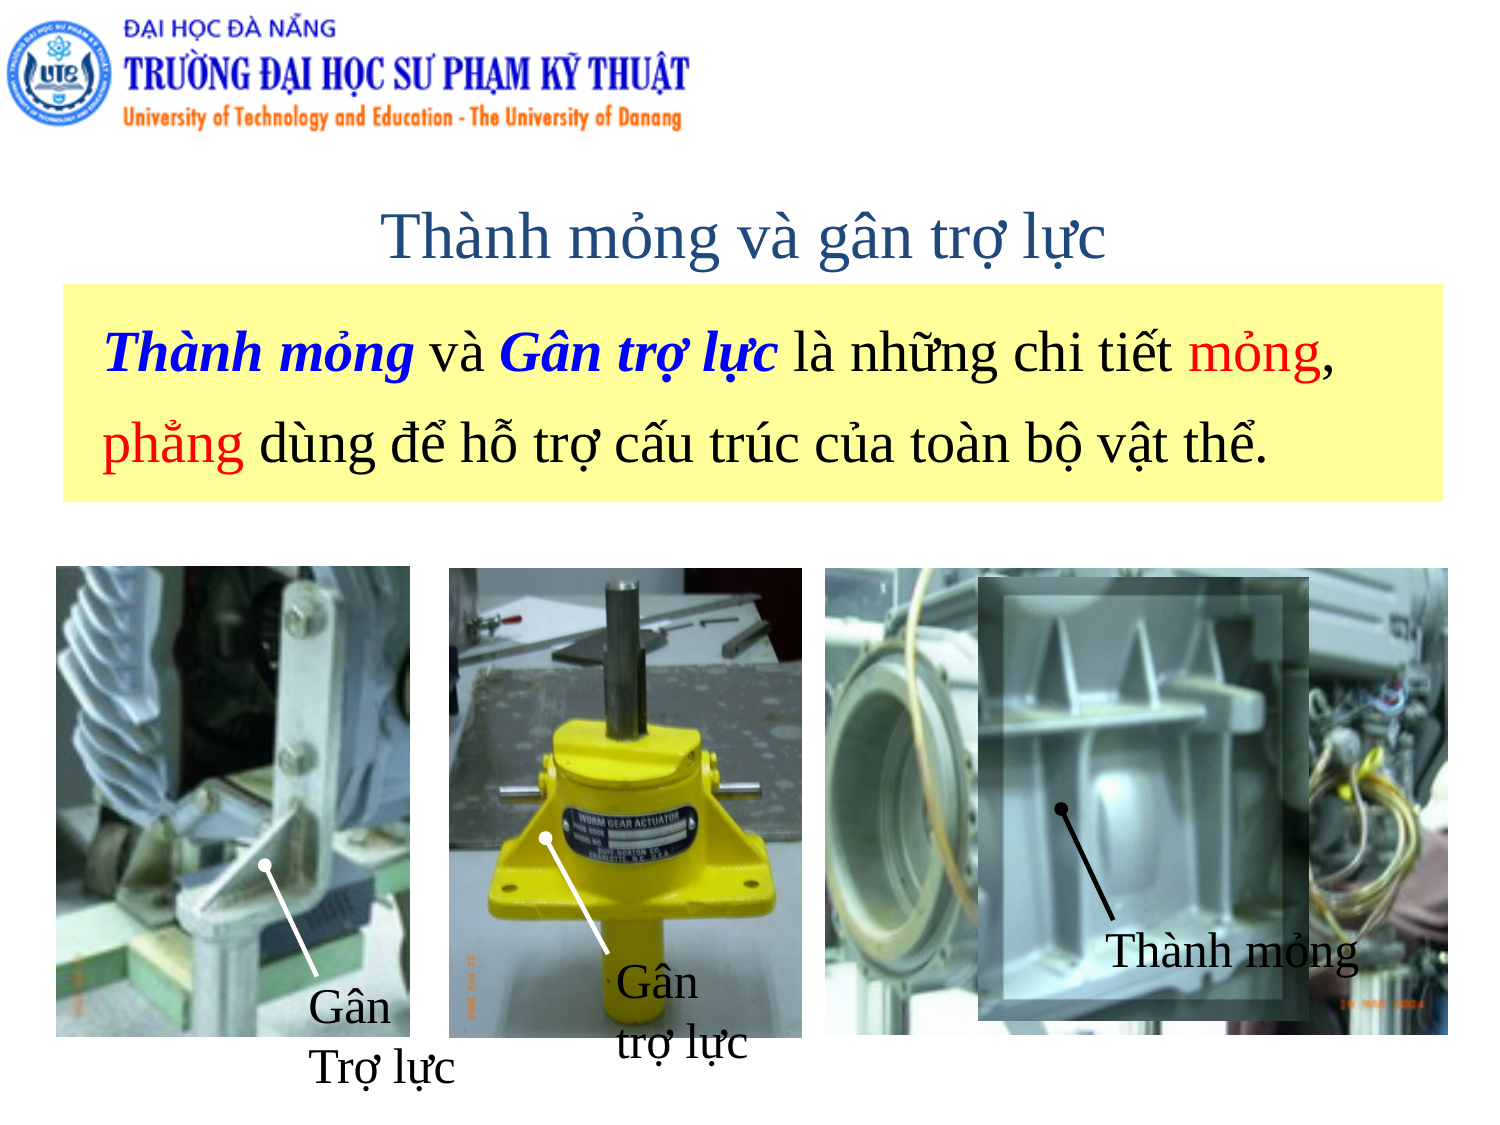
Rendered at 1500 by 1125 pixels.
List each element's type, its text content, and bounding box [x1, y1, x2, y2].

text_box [1060, 808, 1377, 987]
text_box [62, 283, 1444, 503]
text_box Thành mỏng và Gân trợ lực là những chi tiết mỏng, phẳng dùng để hỗ trợ cấu trúc của toàn bộ vật thể. [87, 284, 1462, 482]
picture [449, 567, 802, 1038]
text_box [264, 865, 473, 1103]
picture [56, 565, 410, 1037]
title Thành mỏng và gân trợ lực [126, 180, 1364, 284]
picture [825, 567, 1448, 1035]
picture [0, 0, 697, 151]
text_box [545, 837, 765, 1078]
